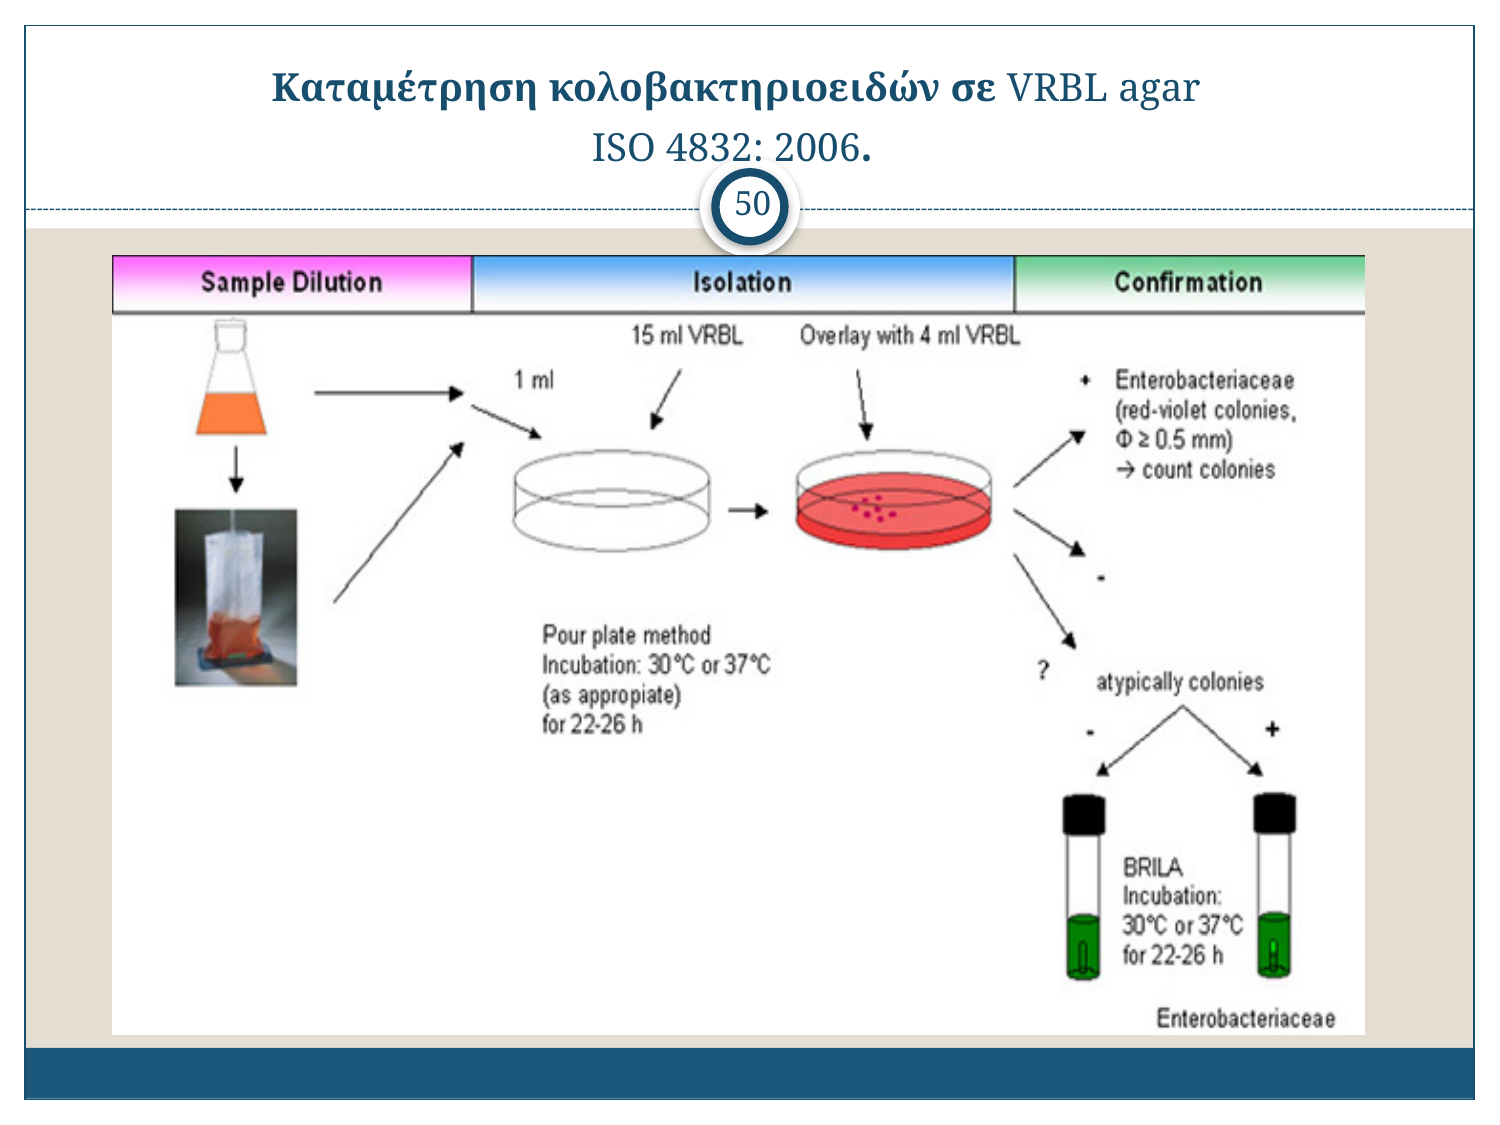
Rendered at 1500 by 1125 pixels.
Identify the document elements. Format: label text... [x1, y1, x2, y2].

title Καταμέτρηση κολοβακτηριοειδών σε VRBL agar ISO 4832: 2006. [41, 54, 1442, 179]
picture [111, 255, 1365, 1036]
slide_number 50 [715, 168, 791, 241]
